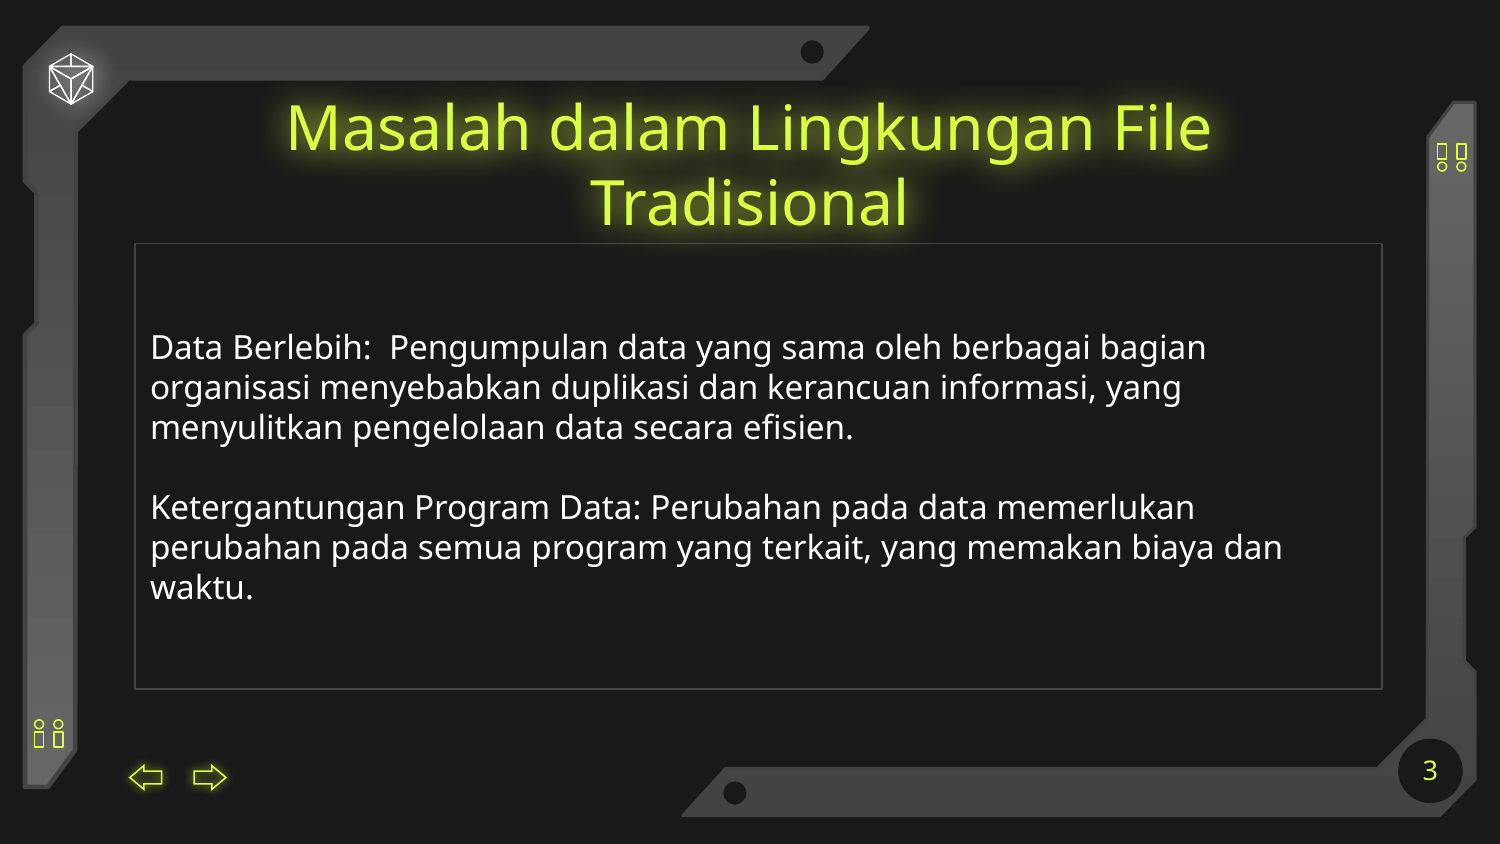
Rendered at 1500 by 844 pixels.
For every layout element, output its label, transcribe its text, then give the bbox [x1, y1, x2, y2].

title Masalah dalam Lingkungan File Tradisional [118, 72, 1382, 167]
slide_number 3 [1385, 738, 1476, 804]
text_box [194, 765, 226, 790]
list Data Berlebih: Pengumpulan data yang sama oleh berbagai bagian organisasi menyebabkan duplikasi dan kerancuan informasi, yang menyulitkan pengelolaan data secara efisien. Ketergantungan Program Data: Perubahan pada data memerlukan perubahan pada semua program yang terkait, yang memakan biaya dan waktu. [134, 243, 1383, 690]
text_box [129, 765, 162, 790]
